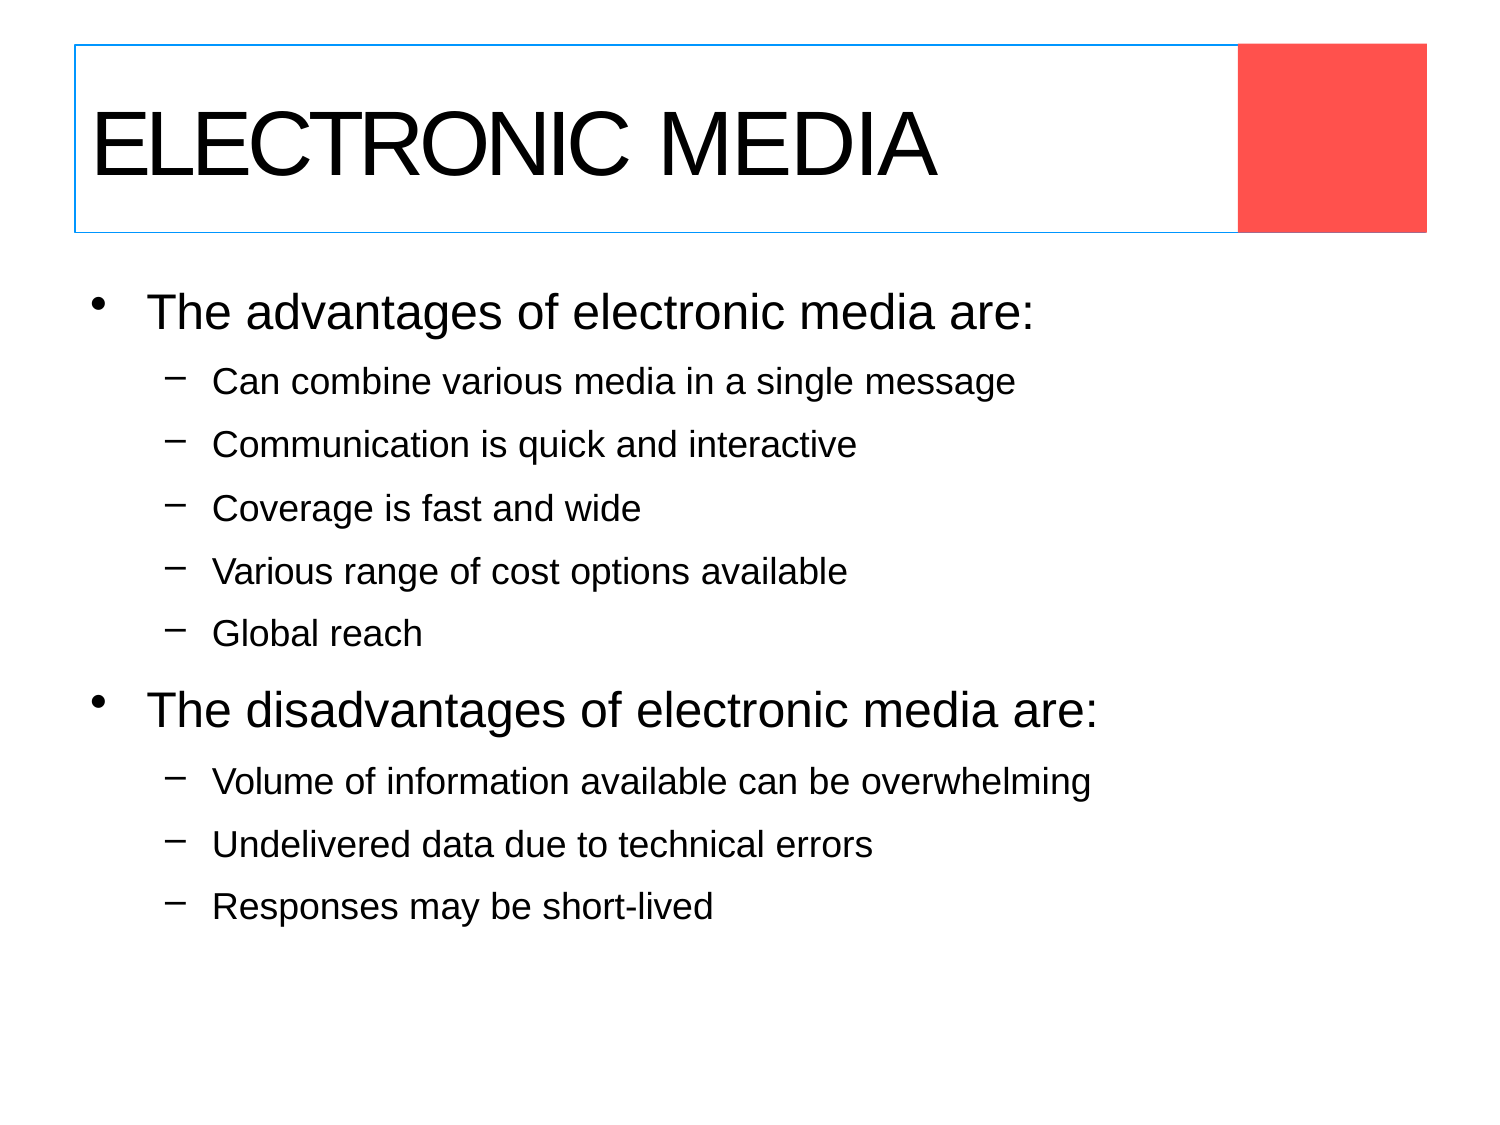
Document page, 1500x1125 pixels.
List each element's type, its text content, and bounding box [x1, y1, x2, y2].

text_box The advantages of electronic media are: Can combine various media in a single message Communication is quick and interactive Coverage is fast and wide Various range of cost options available Global reach The disadvantages of electronic media are: Volume of information available can be overwhelming Undelivered data due to technical errors Responses may be short-lived [87, 272, 1105, 928]
text_box [74, 45, 1237, 233]
title ELECTRONIC MEDIA [75, 81, 1238, 272]
text_box [1237, 43, 1427, 233]
